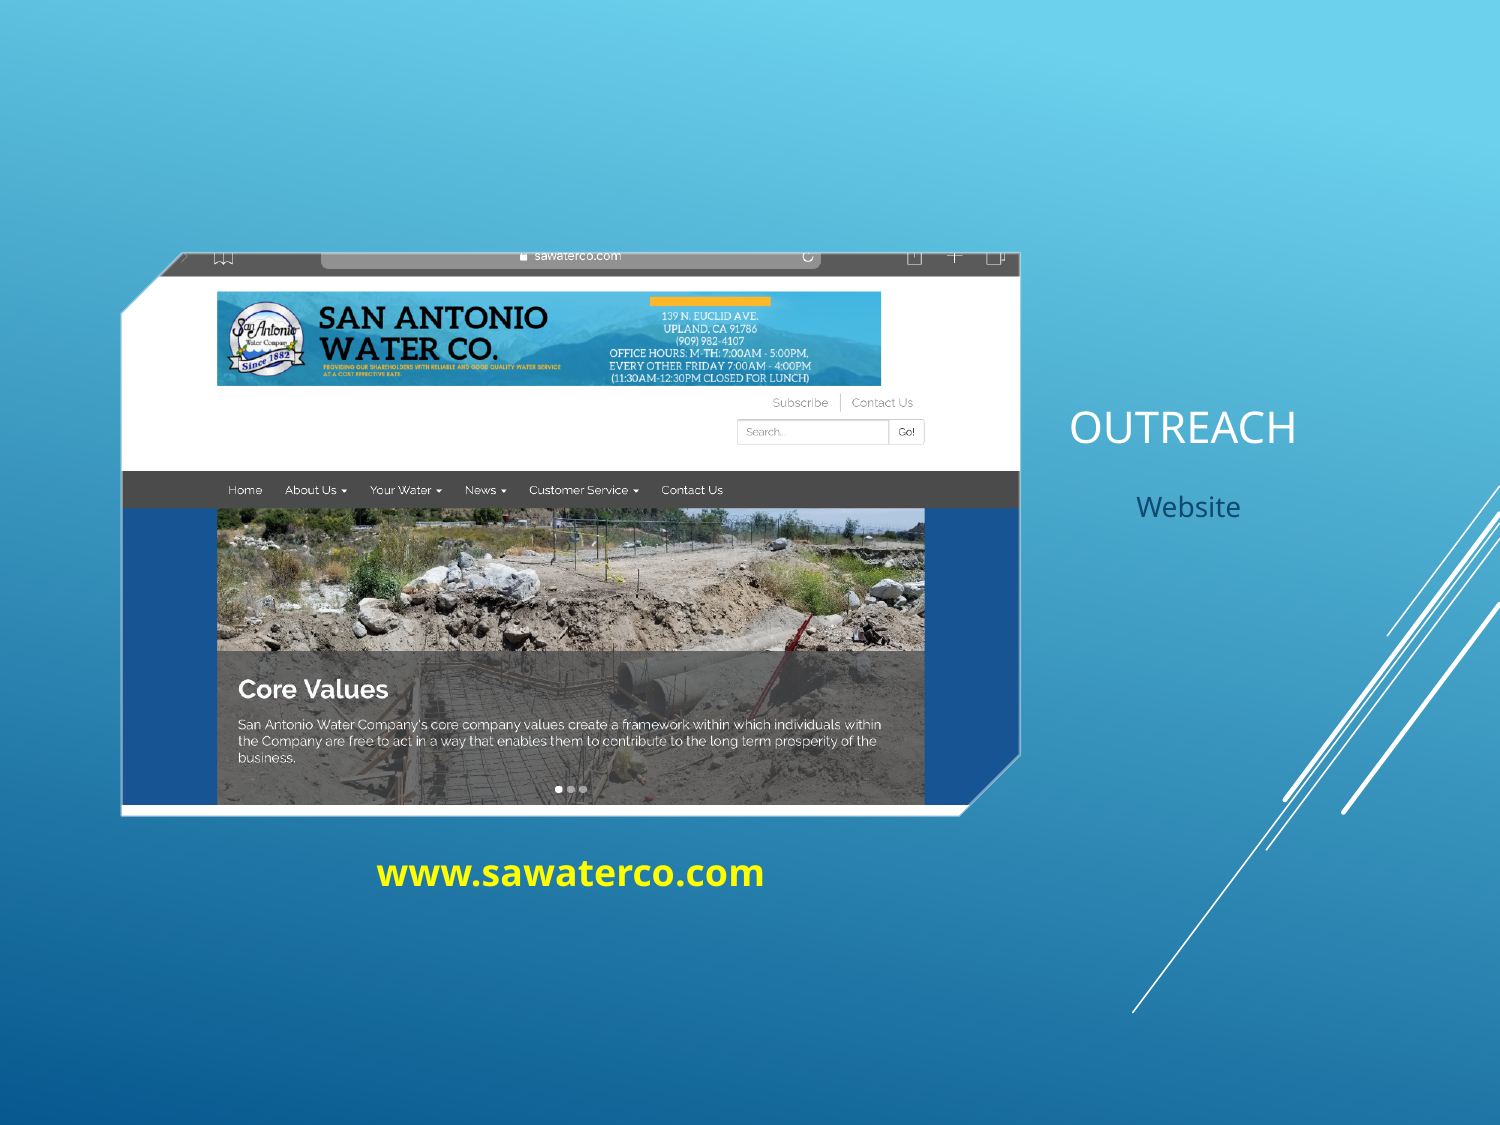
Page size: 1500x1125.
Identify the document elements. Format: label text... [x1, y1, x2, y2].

title outreach [1053, 318, 1322, 460]
footer www.sawaterco.com [106, 841, 1035, 902]
picture [121, 252, 1021, 816]
list Website [1121, 482, 1322, 735]
